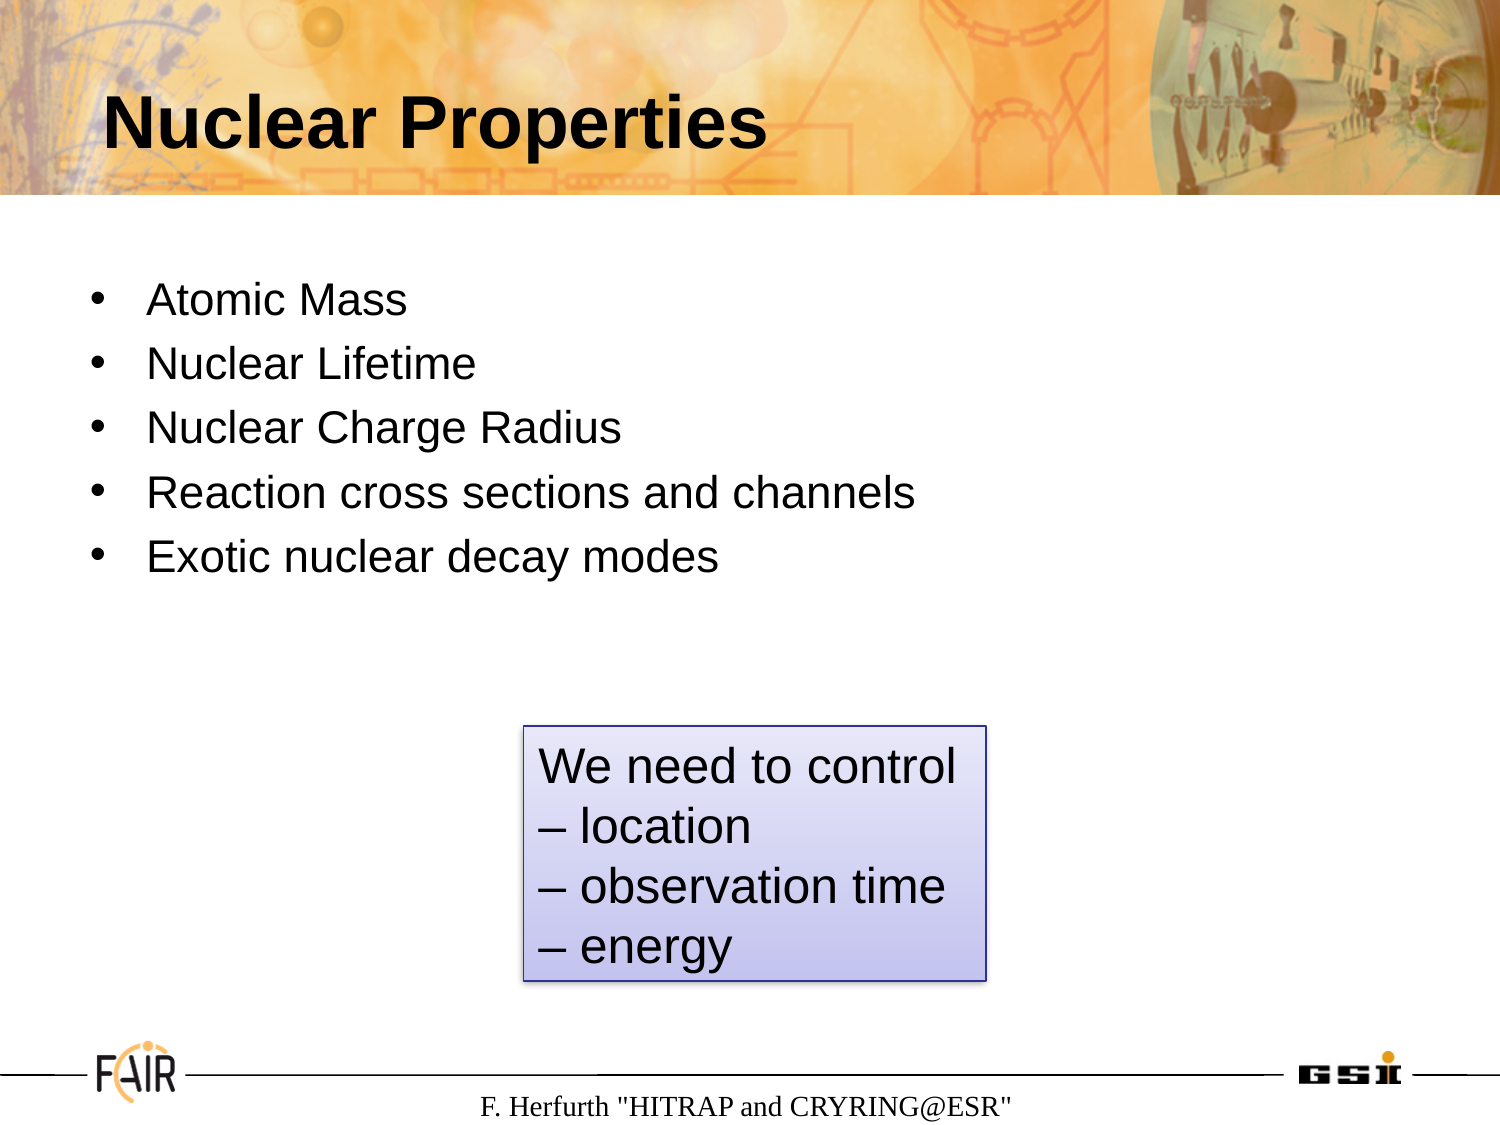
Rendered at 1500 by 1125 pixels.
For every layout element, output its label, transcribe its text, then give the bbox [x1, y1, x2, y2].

list Atomic Mass Nuclear Lifetime Nuclear Charge Radius Reaction cross sections and channels Exotic nuclear decay modes [75, 262, 1425, 1005]
title Nuclear Properties [87, 24, 1363, 213]
picture [96, 1039, 176, 1105]
picture [1299, 1051, 1401, 1084]
picture [0, 0, 1500, 195]
text_box We need to control – location – observation time – energy [523, 725, 987, 982]
footer F. Herfurth "HITRAP and CRYRING@ESR" [265, 1079, 1228, 1125]
